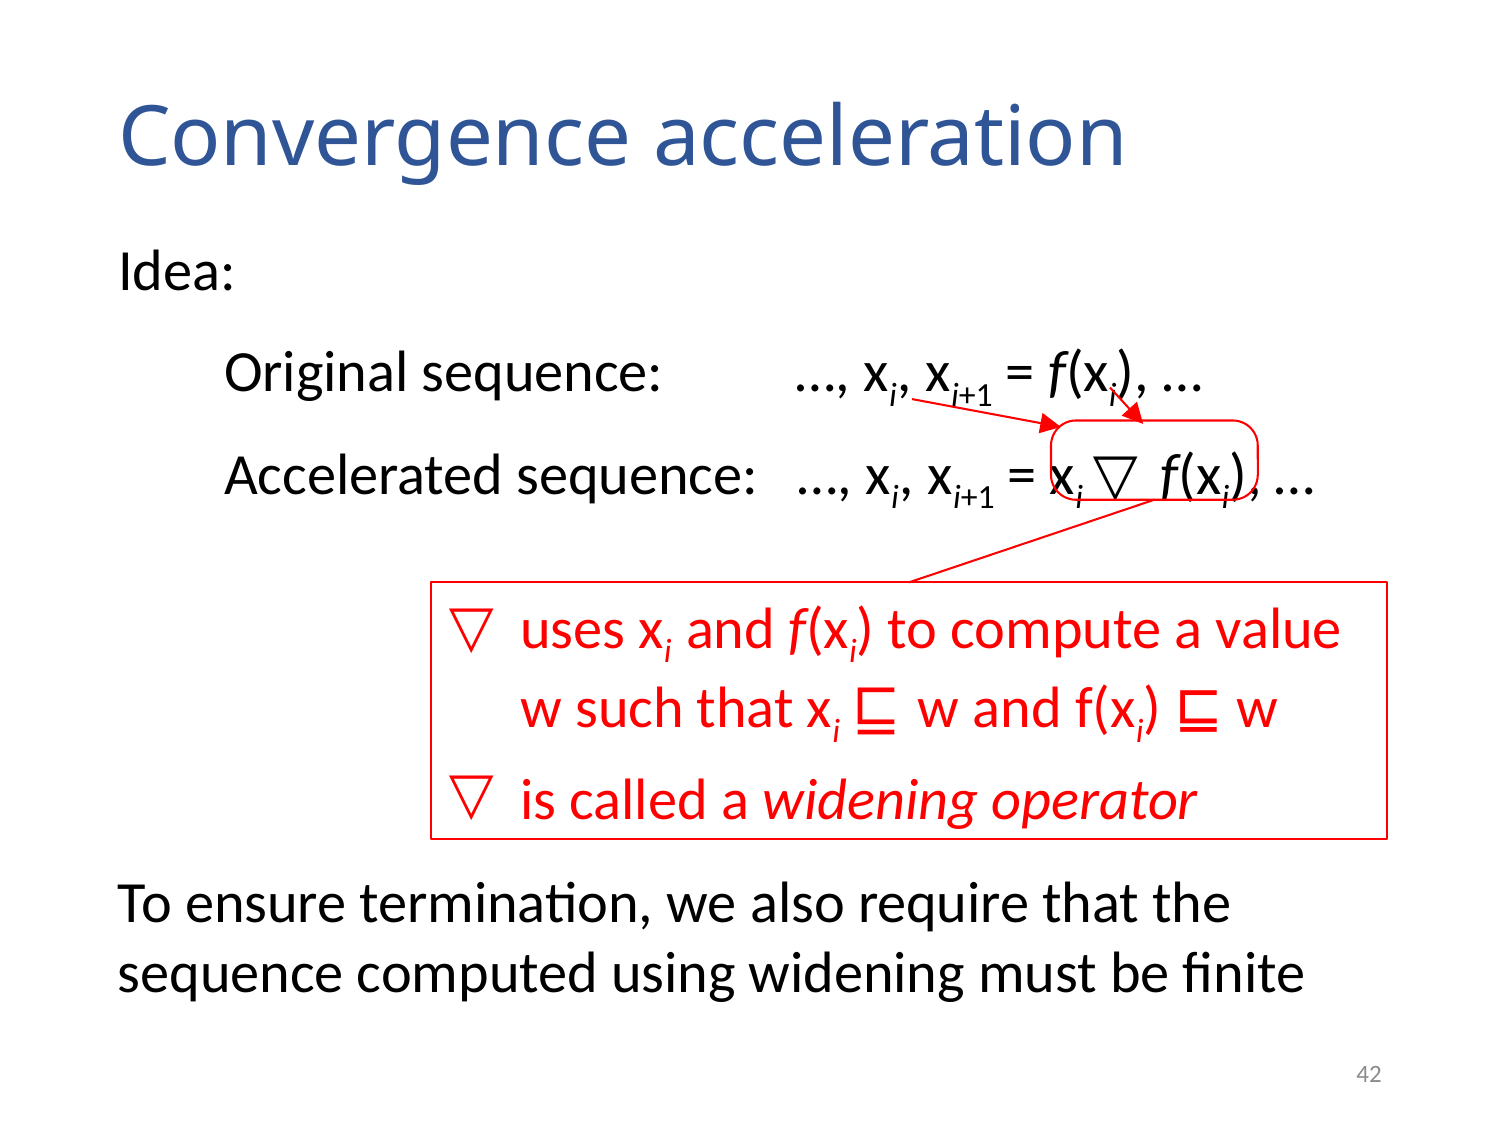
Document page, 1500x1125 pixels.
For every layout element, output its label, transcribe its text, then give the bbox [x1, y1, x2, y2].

text_box [1050, 419, 1259, 501]
slide_number 42 [1059, 1042, 1397, 1103]
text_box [911, 399, 1061, 427]
title Convergence acceleration [103, 59, 1397, 218]
text_box uses xi and f(xi) to compute a value w such that xi ⊑ w and f(xi) ⊑ w is called a widening operator [430, 582, 1388, 839]
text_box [909, 499, 1155, 583]
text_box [1109, 387, 1144, 424]
list Idea: Original sequence: …, xi , xi+1 = f(xi), … Accelerated sequence: …, xi , xi+1 = xi ▽ f(xi), … [103, 232, 1397, 856]
text_box To ensure termination, we also require that the sequence computed using widening must be finite [103, 856, 1397, 1012]
